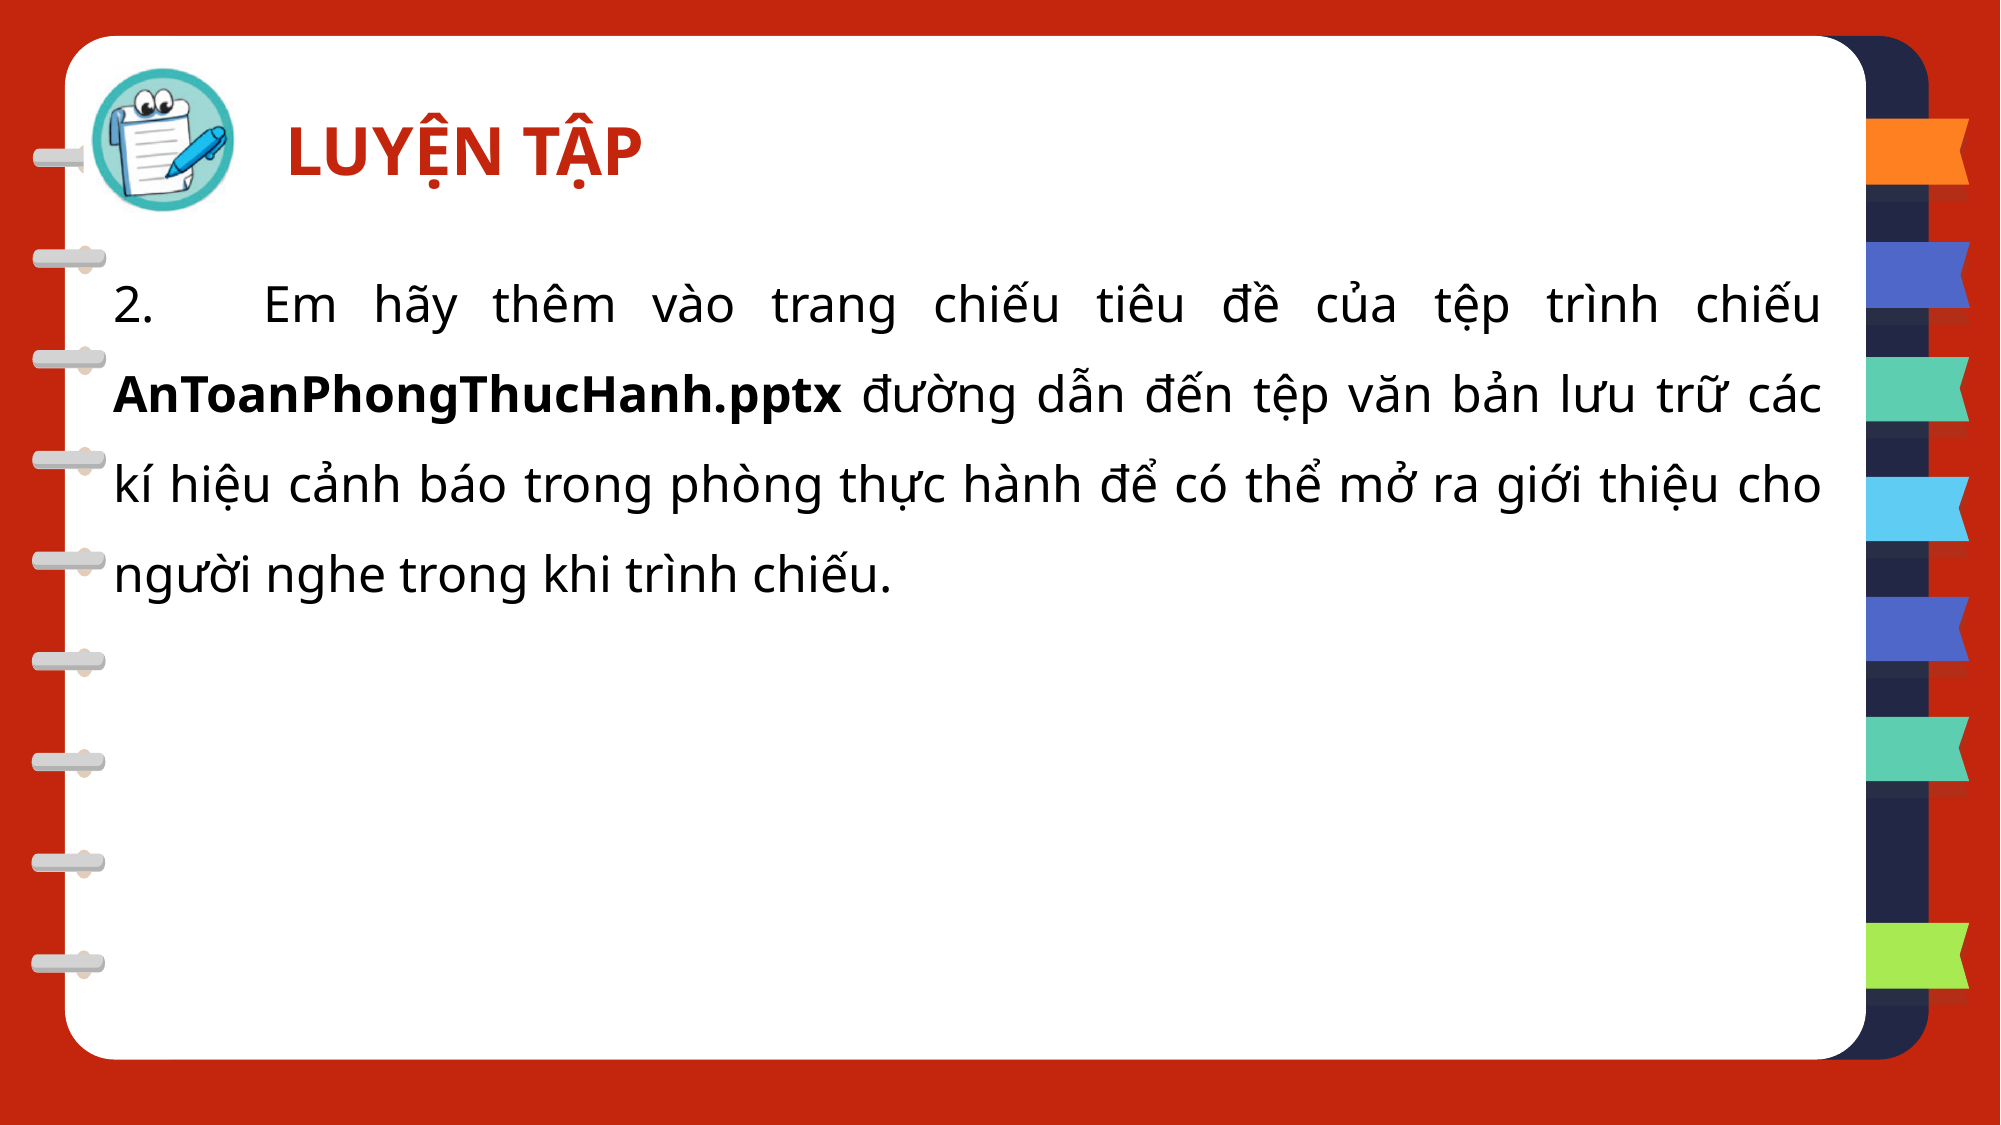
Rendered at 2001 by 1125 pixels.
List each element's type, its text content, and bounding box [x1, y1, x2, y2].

picture [83, 61, 244, 236]
text_box LUYỆN TẬP [244, 81, 679, 197]
text_box 2. Em hãy thêm vào trang chiếu tiêu đề của tệp trình chiếu AnToanPhongThucHanh.pptx đường dẫn đến tệp văn bản lưu trữ các kí hiệu cảnh báo trong phòng thực hành để có thể mở ra giới thiệu cho người nghe trong khi trình chiếu. [98, 235, 1839, 610]
